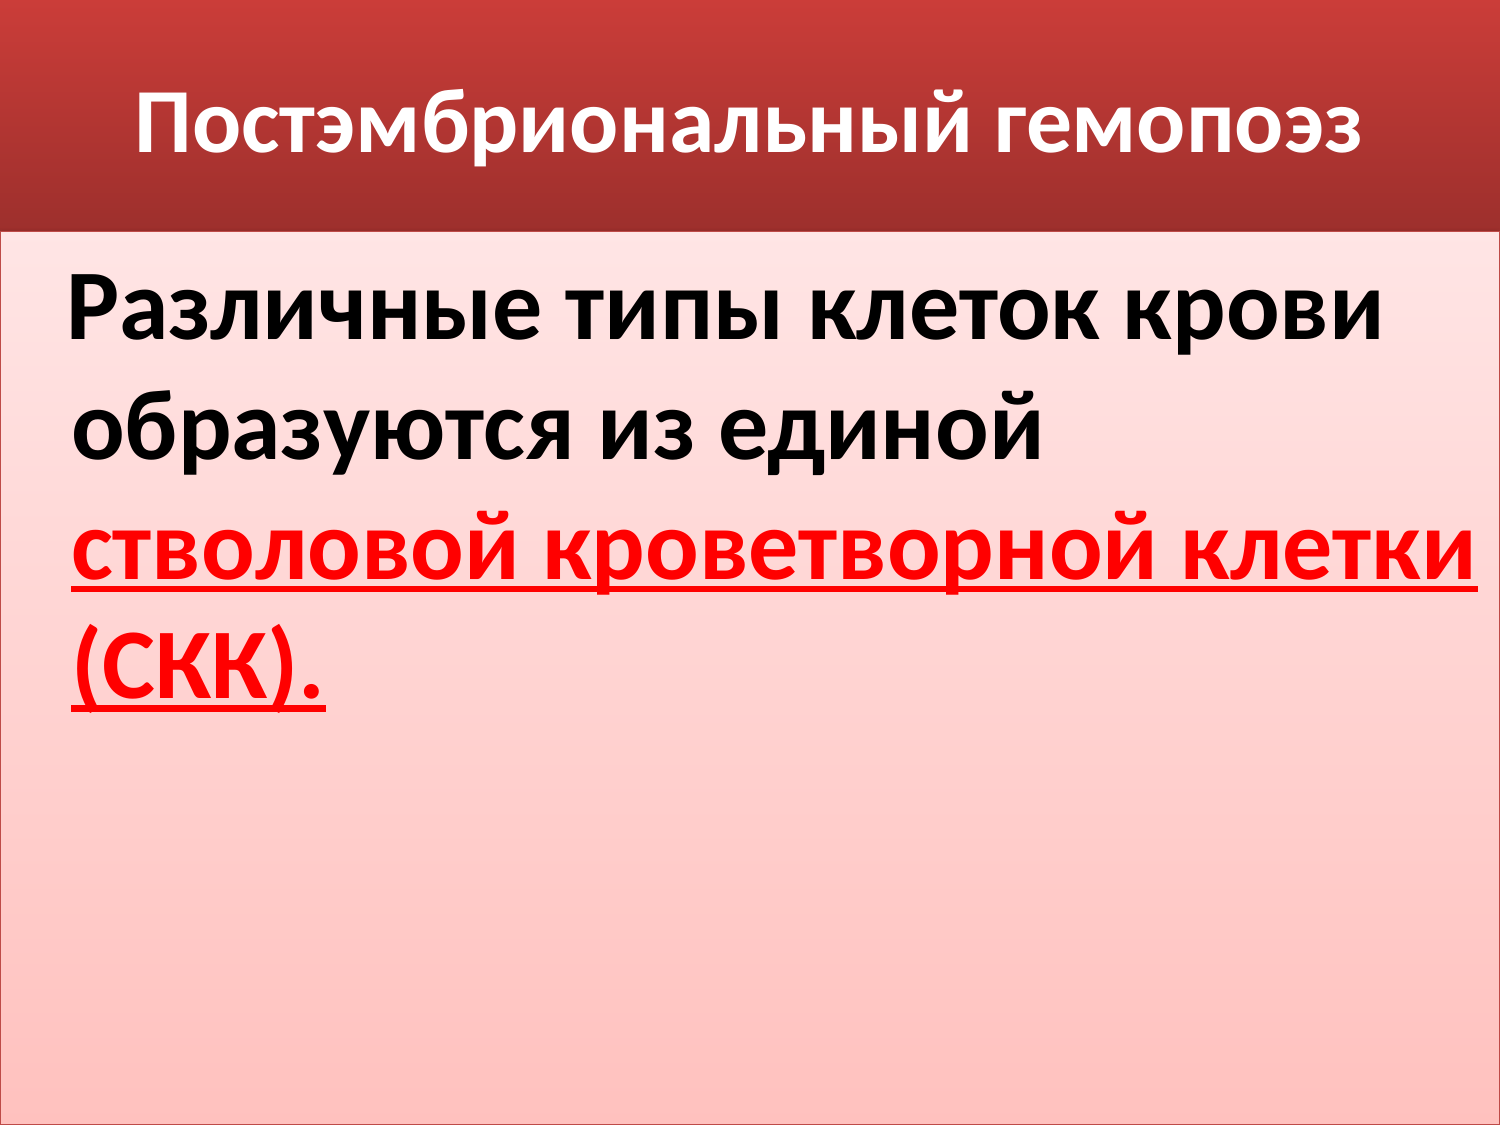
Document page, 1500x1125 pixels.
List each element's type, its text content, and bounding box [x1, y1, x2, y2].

title Постэмбриональный гемопоэз [0, 0, 1500, 230]
list Различные типы клеток крови образуются из единой стволовой кроветворной клетки (СКК). [0, 231, 1500, 1125]
